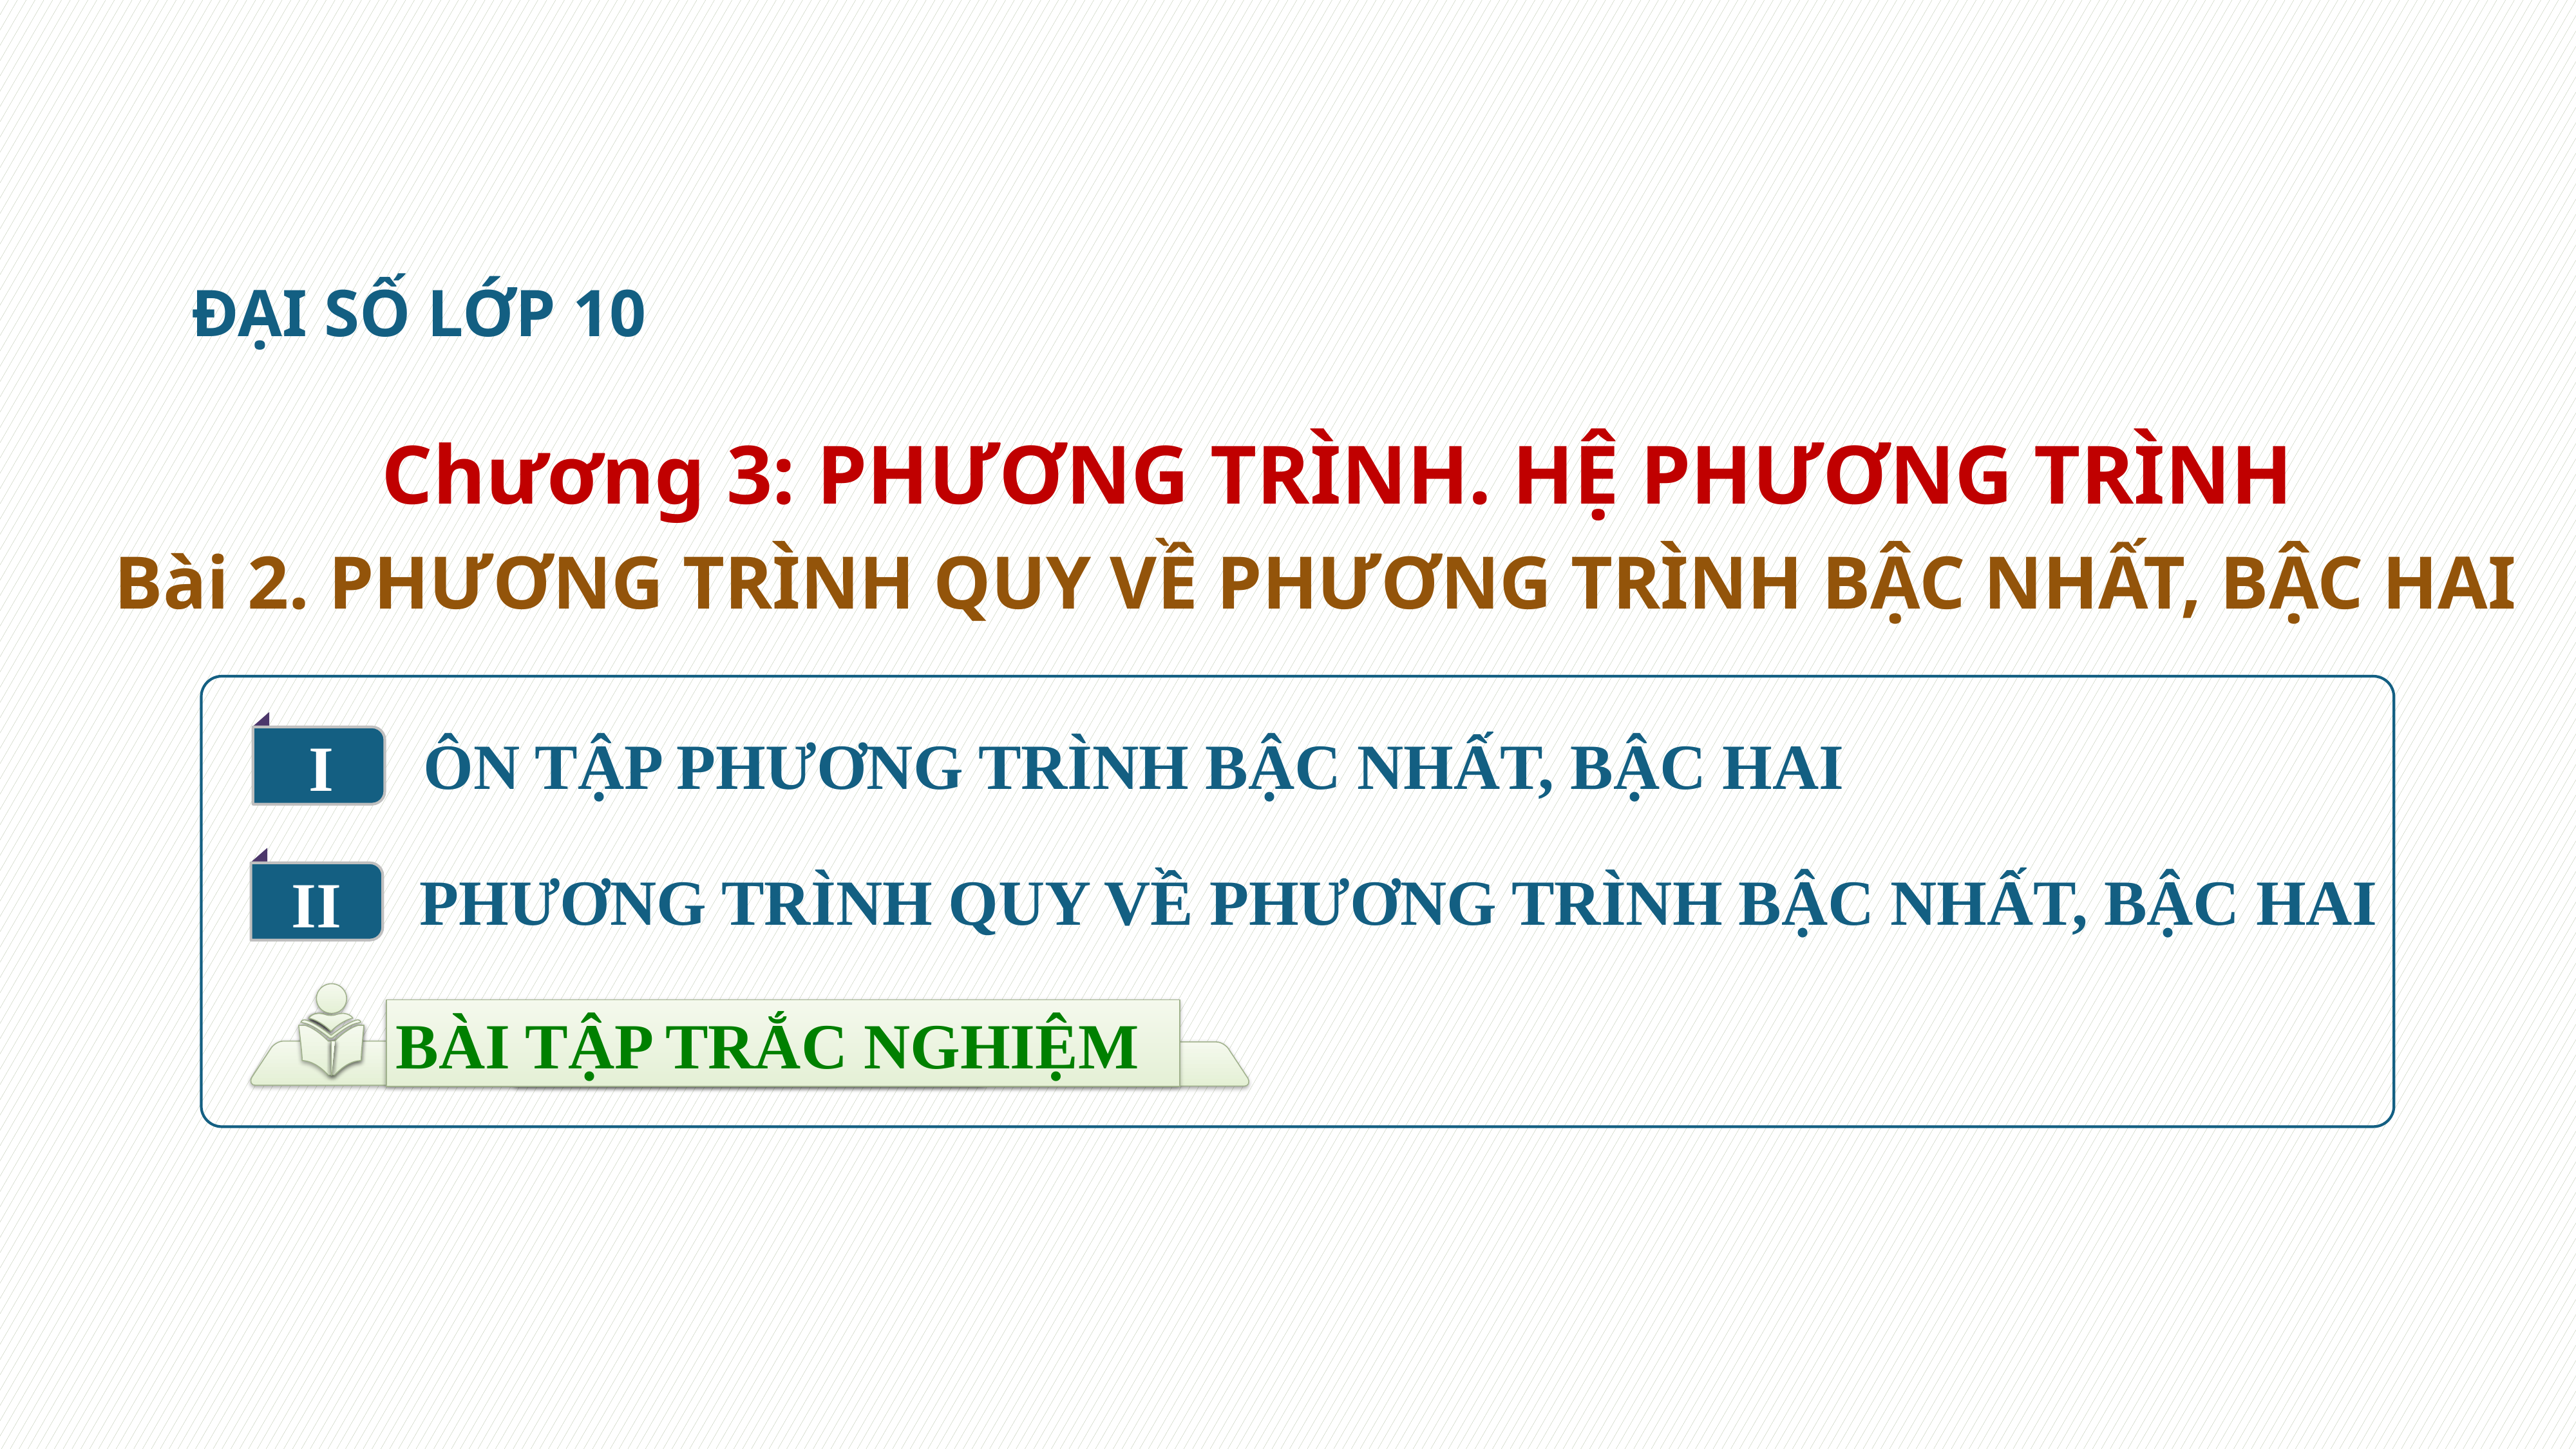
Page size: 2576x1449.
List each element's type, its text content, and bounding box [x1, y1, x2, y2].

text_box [249, 848, 2394, 947]
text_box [251, 712, 1866, 810]
text_box Bài 2. PHƯƠNG TRÌNH QUY VỀ PHƯƠNG TRÌNH BẬC NHẤT, BẬC HAI [104, 531, 2527, 628]
text_box [200, 674, 2396, 1128]
text_box ĐẠI SỐ LỚP 10 [182, 267, 657, 354]
text_box Chương 3: PHƯƠNG TRÌNH. HỆ PHƯƠNG TRÌNH [305, 370, 2370, 525]
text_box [249, 983, 1251, 1088]
